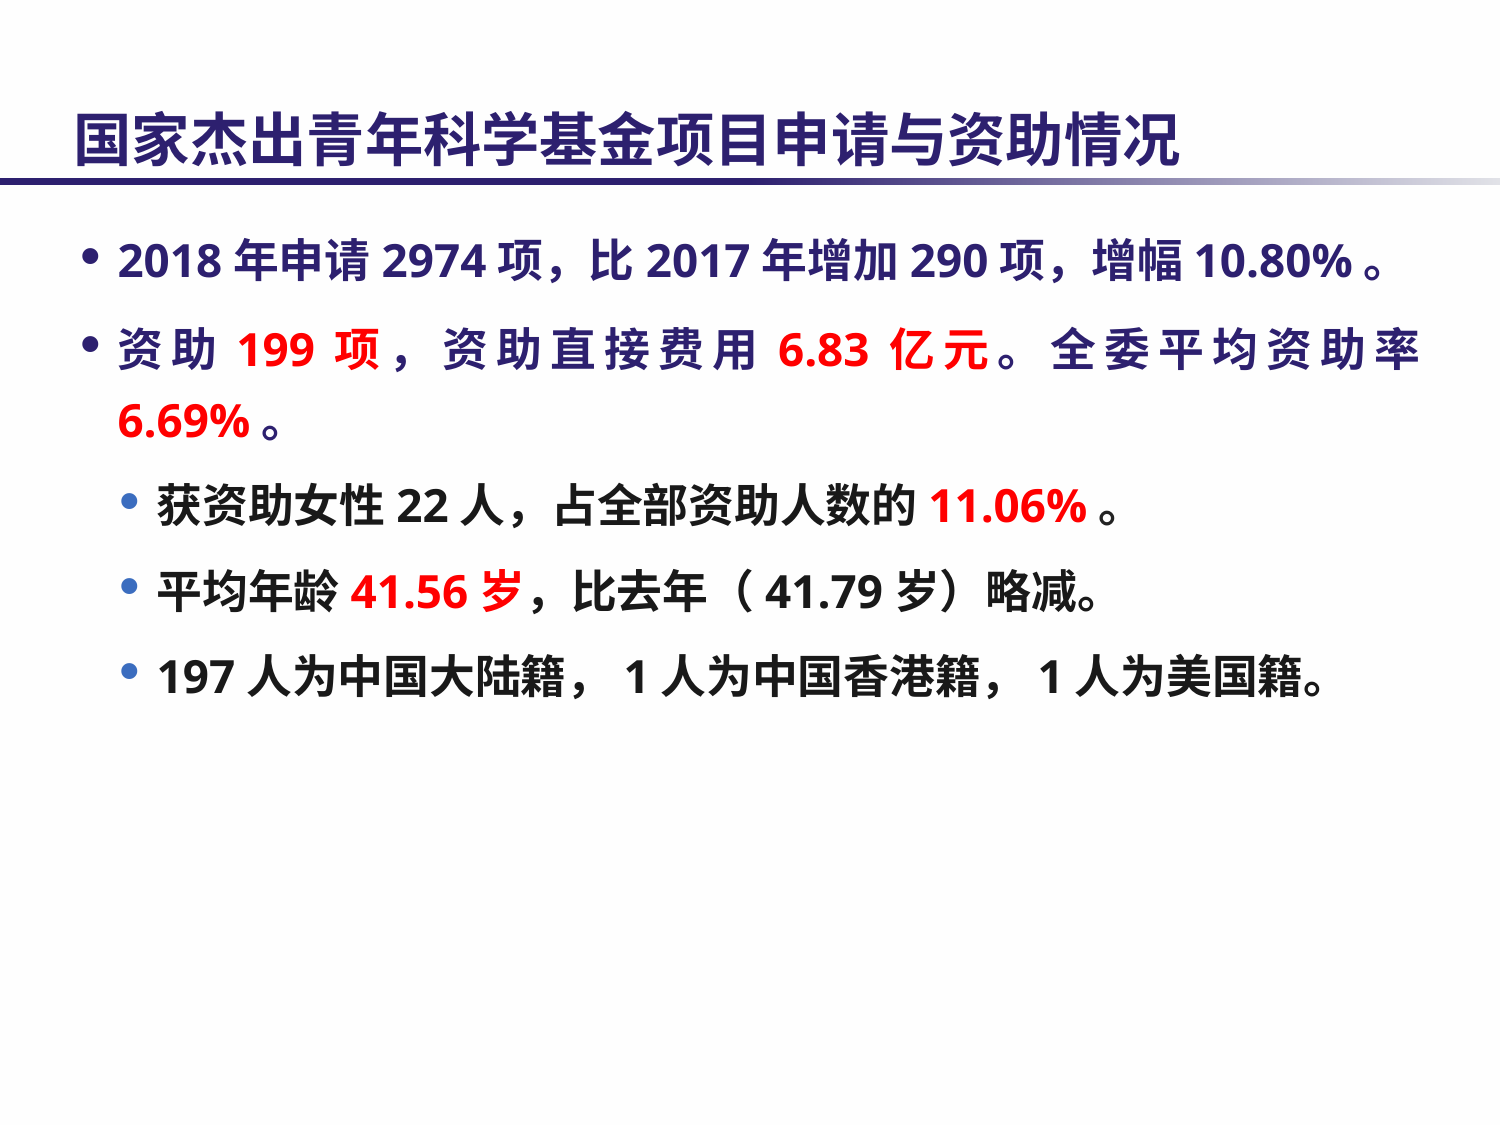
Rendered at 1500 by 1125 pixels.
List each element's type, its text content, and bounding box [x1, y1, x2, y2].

list 2018年申请2974项，比2017年增加290项，增幅10.80%。 资助199项，资助直接费用6.83亿元。全委平均资助率6.69%。 获资助女性22人，占全部资助人数的11.06%。 平均年龄41.56岁，比去年（41.79岁）略减。 197人为中国大陆籍，1人为中国香港籍，1人为美国籍。 [64, 208, 1447, 1059]
title 国家杰出青年科学基金项目申请与资助情况 [64, 19, 1447, 173]
